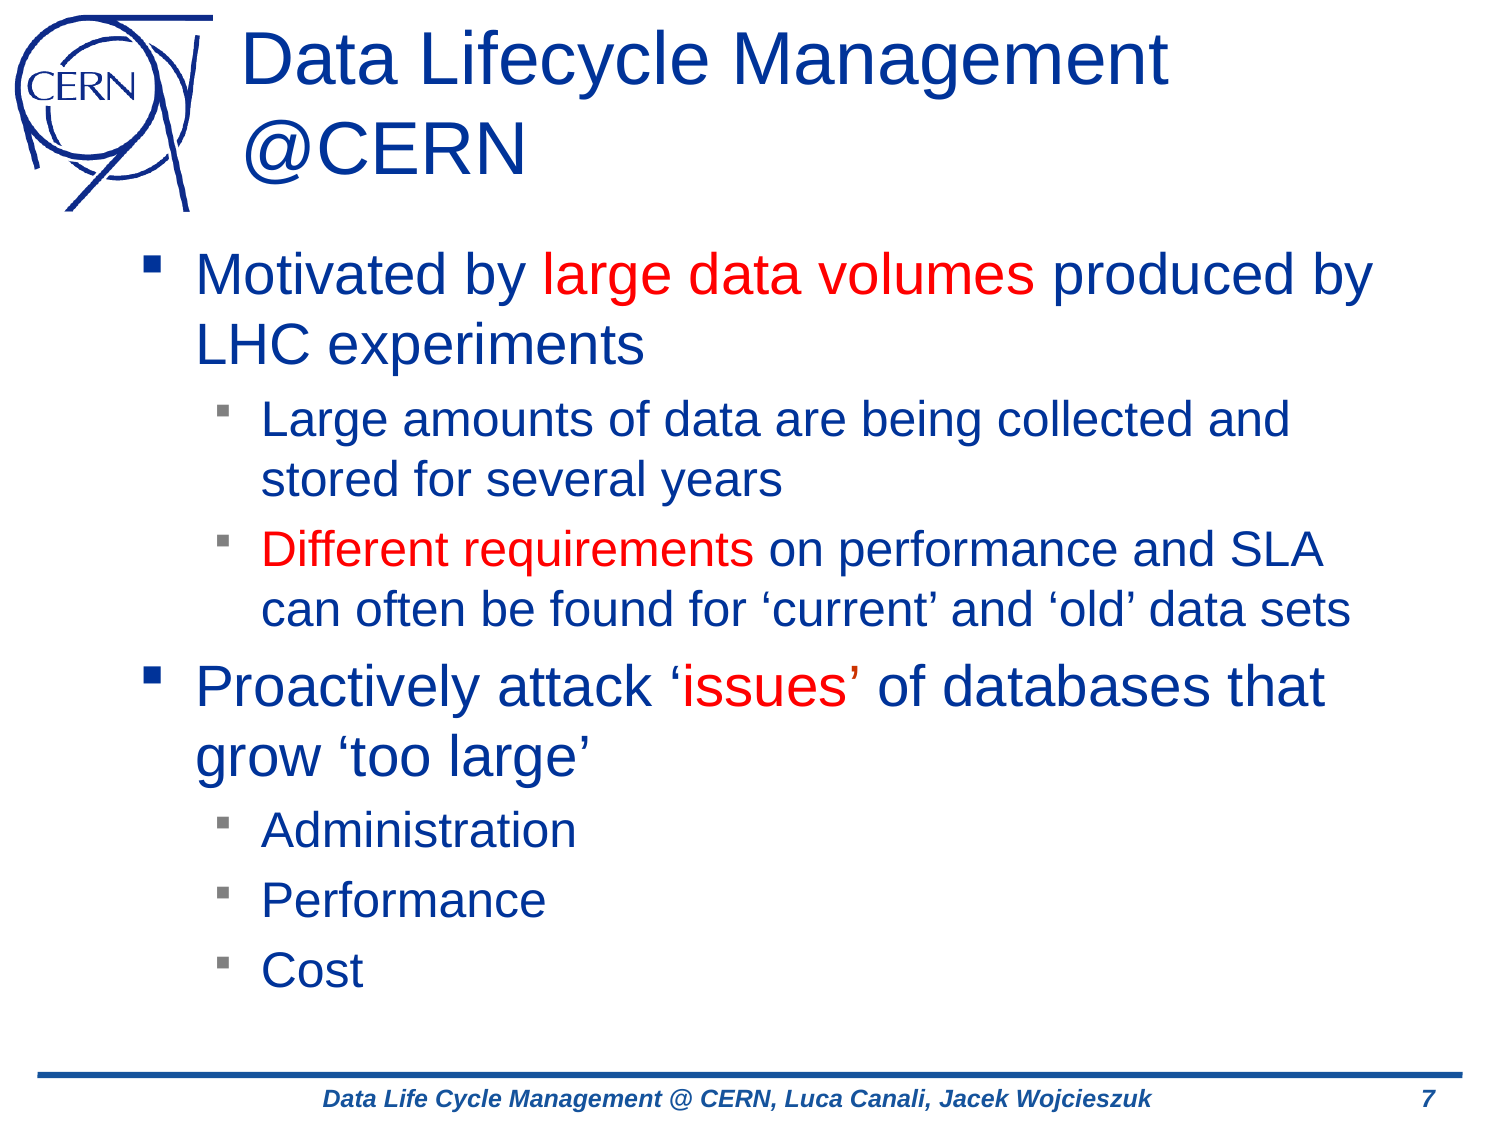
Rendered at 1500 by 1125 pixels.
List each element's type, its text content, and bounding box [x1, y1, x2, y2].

footer Data Life Cycle Management @ CERN, Luca Canali, Jacek Wojcieszuk [300, 1074, 1176, 1125]
picture [12, 12, 213, 212]
slide_number 7 [1287, 1074, 1451, 1125]
title Data Lifecycle Management @CERN [224, 37, 1288, 163]
list Motivated by large data volumes produced by LHC experiments Large amounts of data are being collected and stored for several years Different requirements on performance and SLA can often be found for ‘current’ and ‘old’ data sets Proactively attack ‘issues’ of databases that grow ‘too large’ Administration Performance Cost [123, 228, 1430, 1067]
